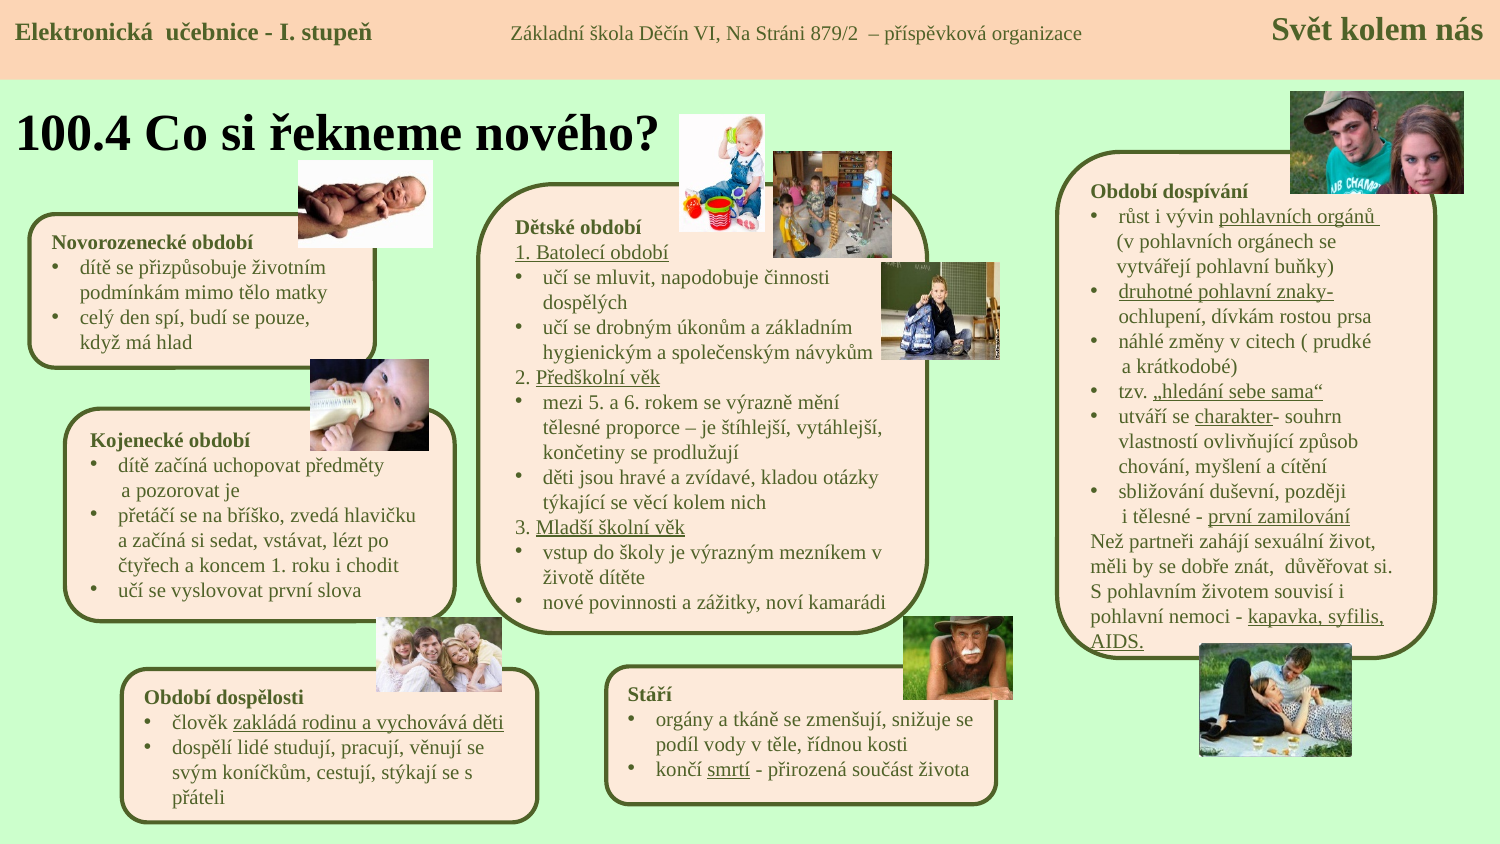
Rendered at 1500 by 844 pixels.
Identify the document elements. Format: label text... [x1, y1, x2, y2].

text_box Období dospělosti člověk zakládá rodinu a vychovává děti dospělí lidé studují, pracují, věnují se svým koníčkům, cestují, stýkají se s přáteli [119, 666, 540, 825]
text_box Období dospívání růst i vývin pohlavních orgánů (v pohlavních orgánech se vytvářejí pohlavní buňky) druhotné pohlavní znaky- ochlupení, dívkám rostou prsa náhlé změny v citech ( prudké a krátkodobé) tzv. „hledání sebe sama“ utváří se charakter- souhrn vlastností ovlivňující způsob chování, myšlení a cítění sbližování duševní, později i tělesné - první zamilování Než partneři zahájí sexuální život, měli by se dobře znát, důvěřovat si. S pohlavním životem souvisí i pohlavní nemoci - kapavka, syfilis, AIDS. [1054, 149, 1438, 661]
picture [376, 616, 502, 692]
picture [678, 114, 765, 232]
text_box Novorozenecké období dítě se přizpůsobuje životním podmínkám mimo tělo matky celý den spí, budí se pouze, když má hlad [27, 212, 377, 370]
text_box Elektronická učebnice - I. stupeň Základní škola Děčín VI, Na Stráni 879/2 – příspěvková organizace Svět kolem nás [0, 0, 1500, 80]
picture [1290, 91, 1464, 195]
picture [298, 160, 433, 248]
text_box Kojenecké období dítě začíná uchopovat předměty a pozorovat je přetáčí se na bříško, zvedá hlavičku a začíná si sedat, vstávat, lézt po čtyřech a koncem 1. roku i chodit učí se vyslovovat první slova [62, 406, 457, 624]
picture [310, 358, 430, 452]
text_box Stáří orgány a tkáně se zmenšují, snižuje se podíl vody v těle, řídnou kosti končí smrtí - přirozená součást života [604, 664, 999, 807]
title 100.4 Co si řekneme nového? [0, 80, 703, 179]
picture [881, 261, 1001, 360]
picture [1199, 643, 1352, 757]
text_box Dětské období 1. Batolecí období učí se mluvit, napodobuje činnosti dospělých učí se drobným úkonům a základním hygienickým a společenským návykům 2. Předškolní věk mezi 5. a 6. rokem se výrazně mění tělesné proporce – je štíhlejší, vytáhlejší, končetiny se prodlužují děti jsou hravé a zvídavé, kladou otázky týkající se věcí kolem nich 3. Mladší školní věk vstup do školy je výrazným mezníkem v životě dítěte nové povinnosti a zážitky, noví kamarádi [476, 182, 930, 636]
picture [773, 151, 893, 258]
picture [903, 615, 1013, 701]
